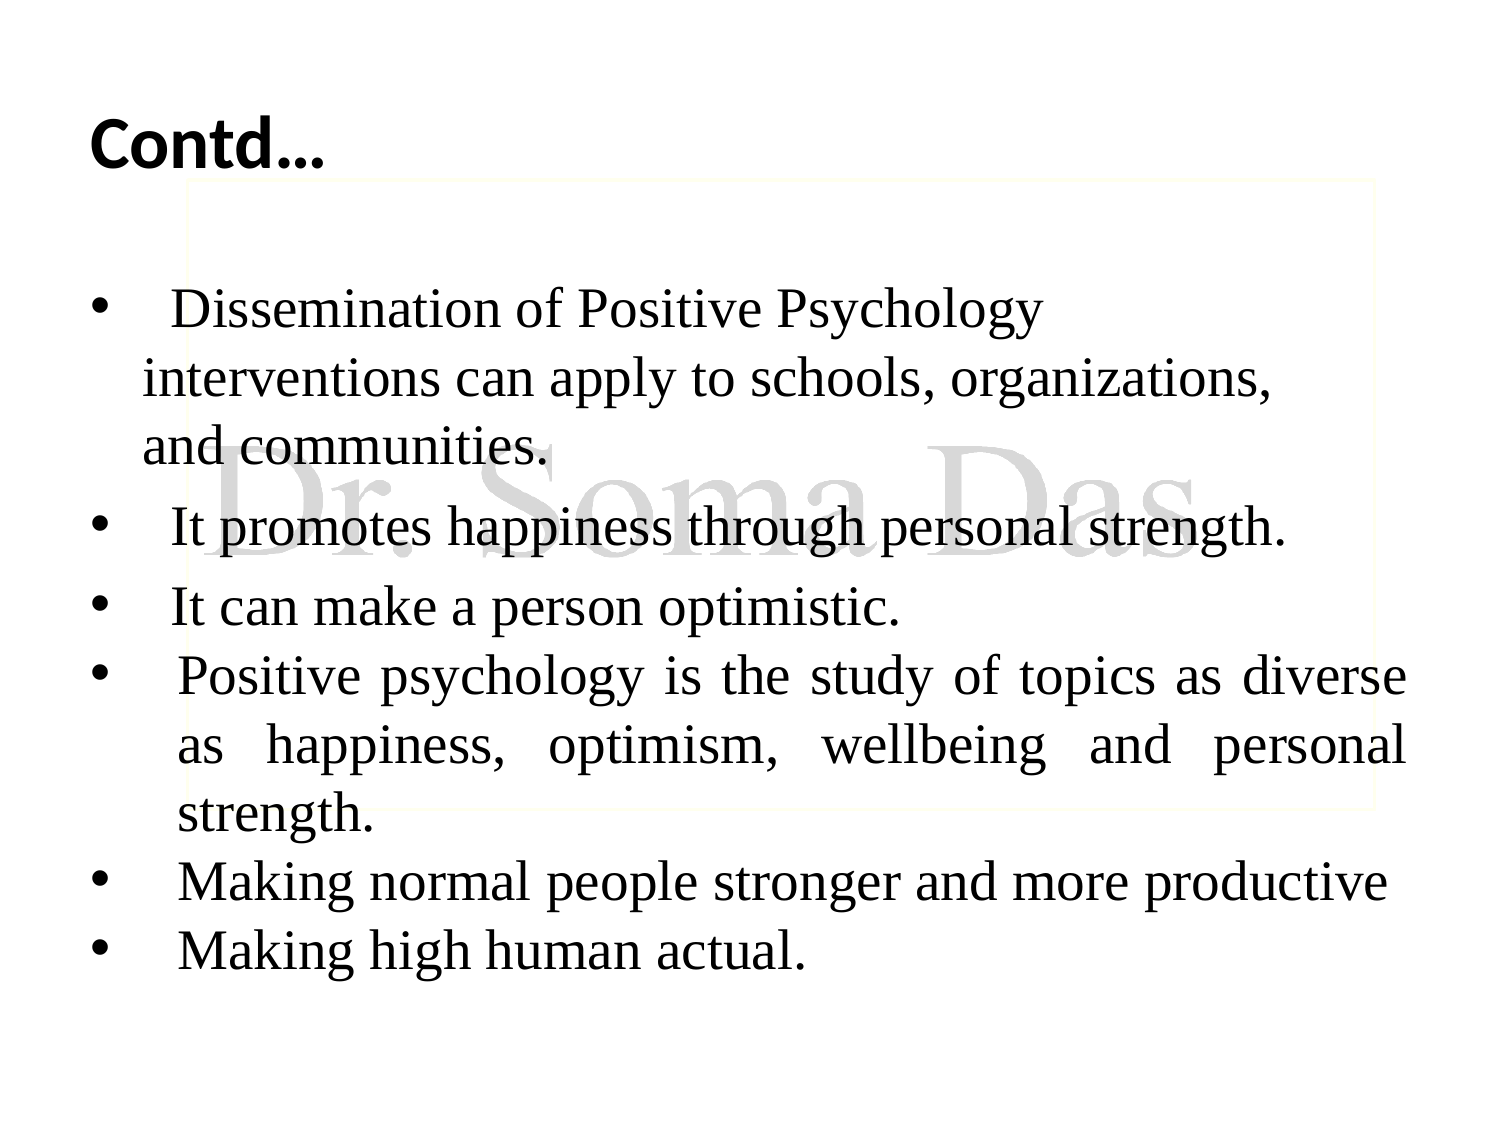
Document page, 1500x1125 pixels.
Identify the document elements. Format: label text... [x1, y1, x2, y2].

list Dissemination of Positive Psychology interventions can apply to schools, organizations, and communities. It promotes happiness through personal strength. It can make a person optimistic. Positive psychology is the study of topics as diverse as happiness, optimism, wellbeing and personal strength. Making normal people stronger and more productive Making high human actual. [75, 262, 1425, 1005]
title Contd… [75, 45, 1425, 233]
